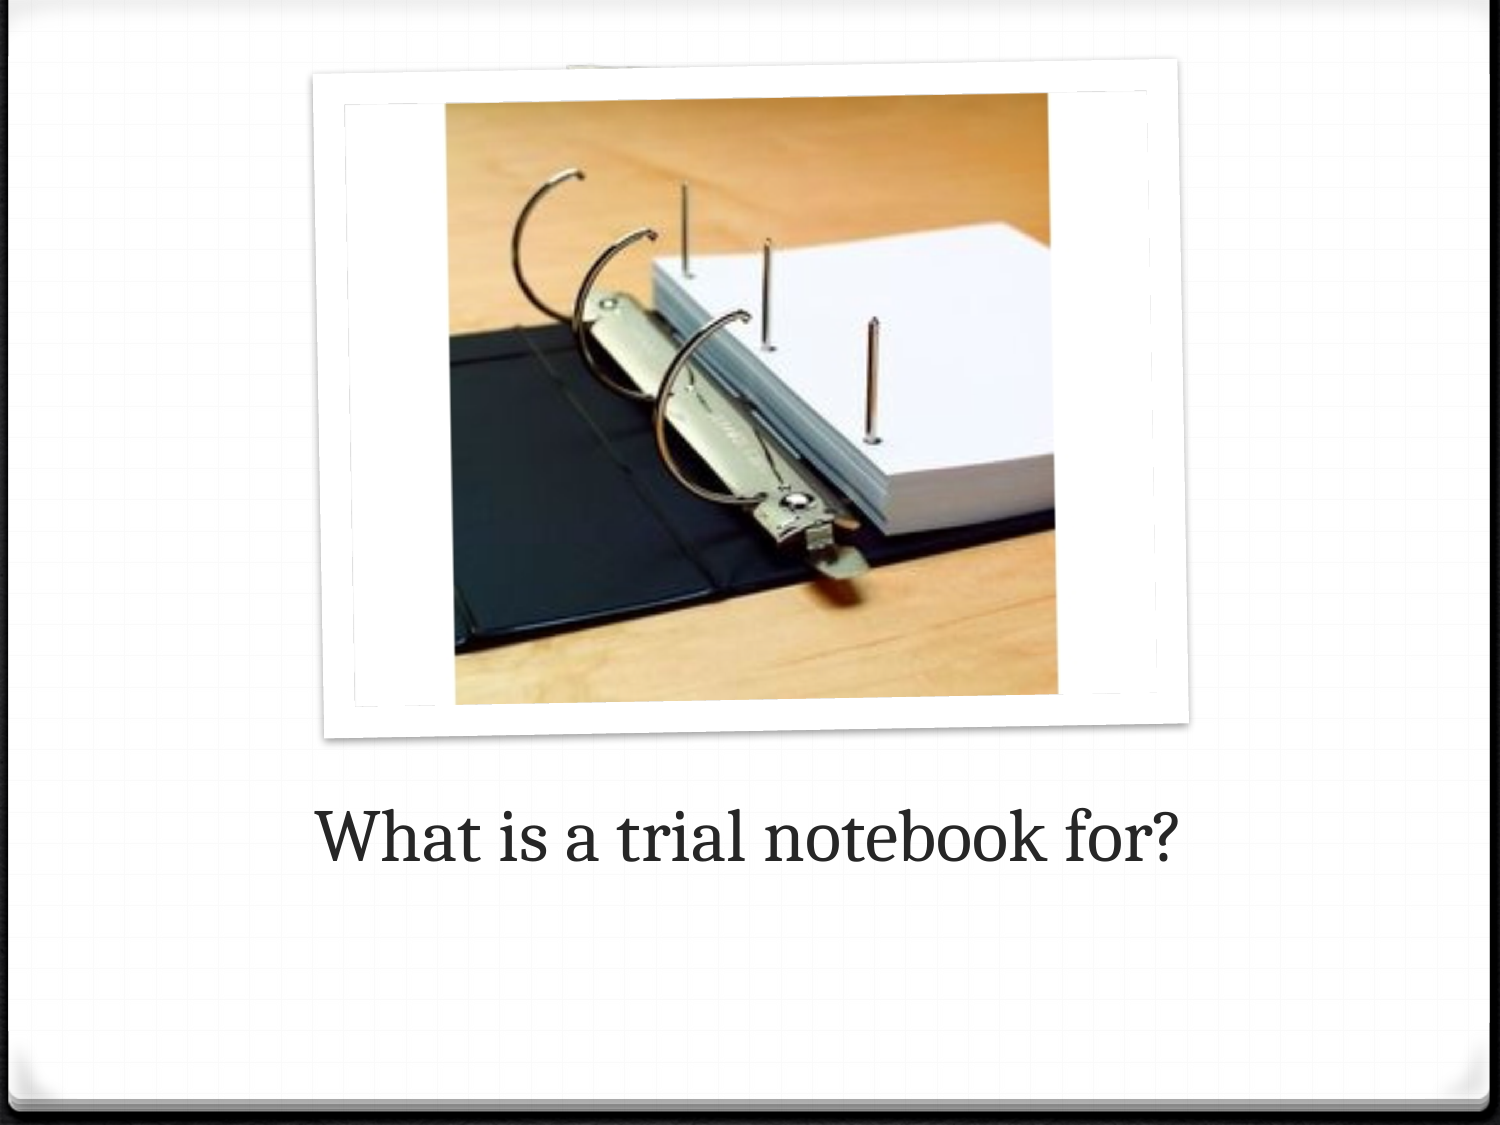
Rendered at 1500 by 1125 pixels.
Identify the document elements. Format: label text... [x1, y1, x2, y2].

picture [0, 0, 1500, 1125]
title What is a trial notebook for? [90, 766, 1410, 885]
